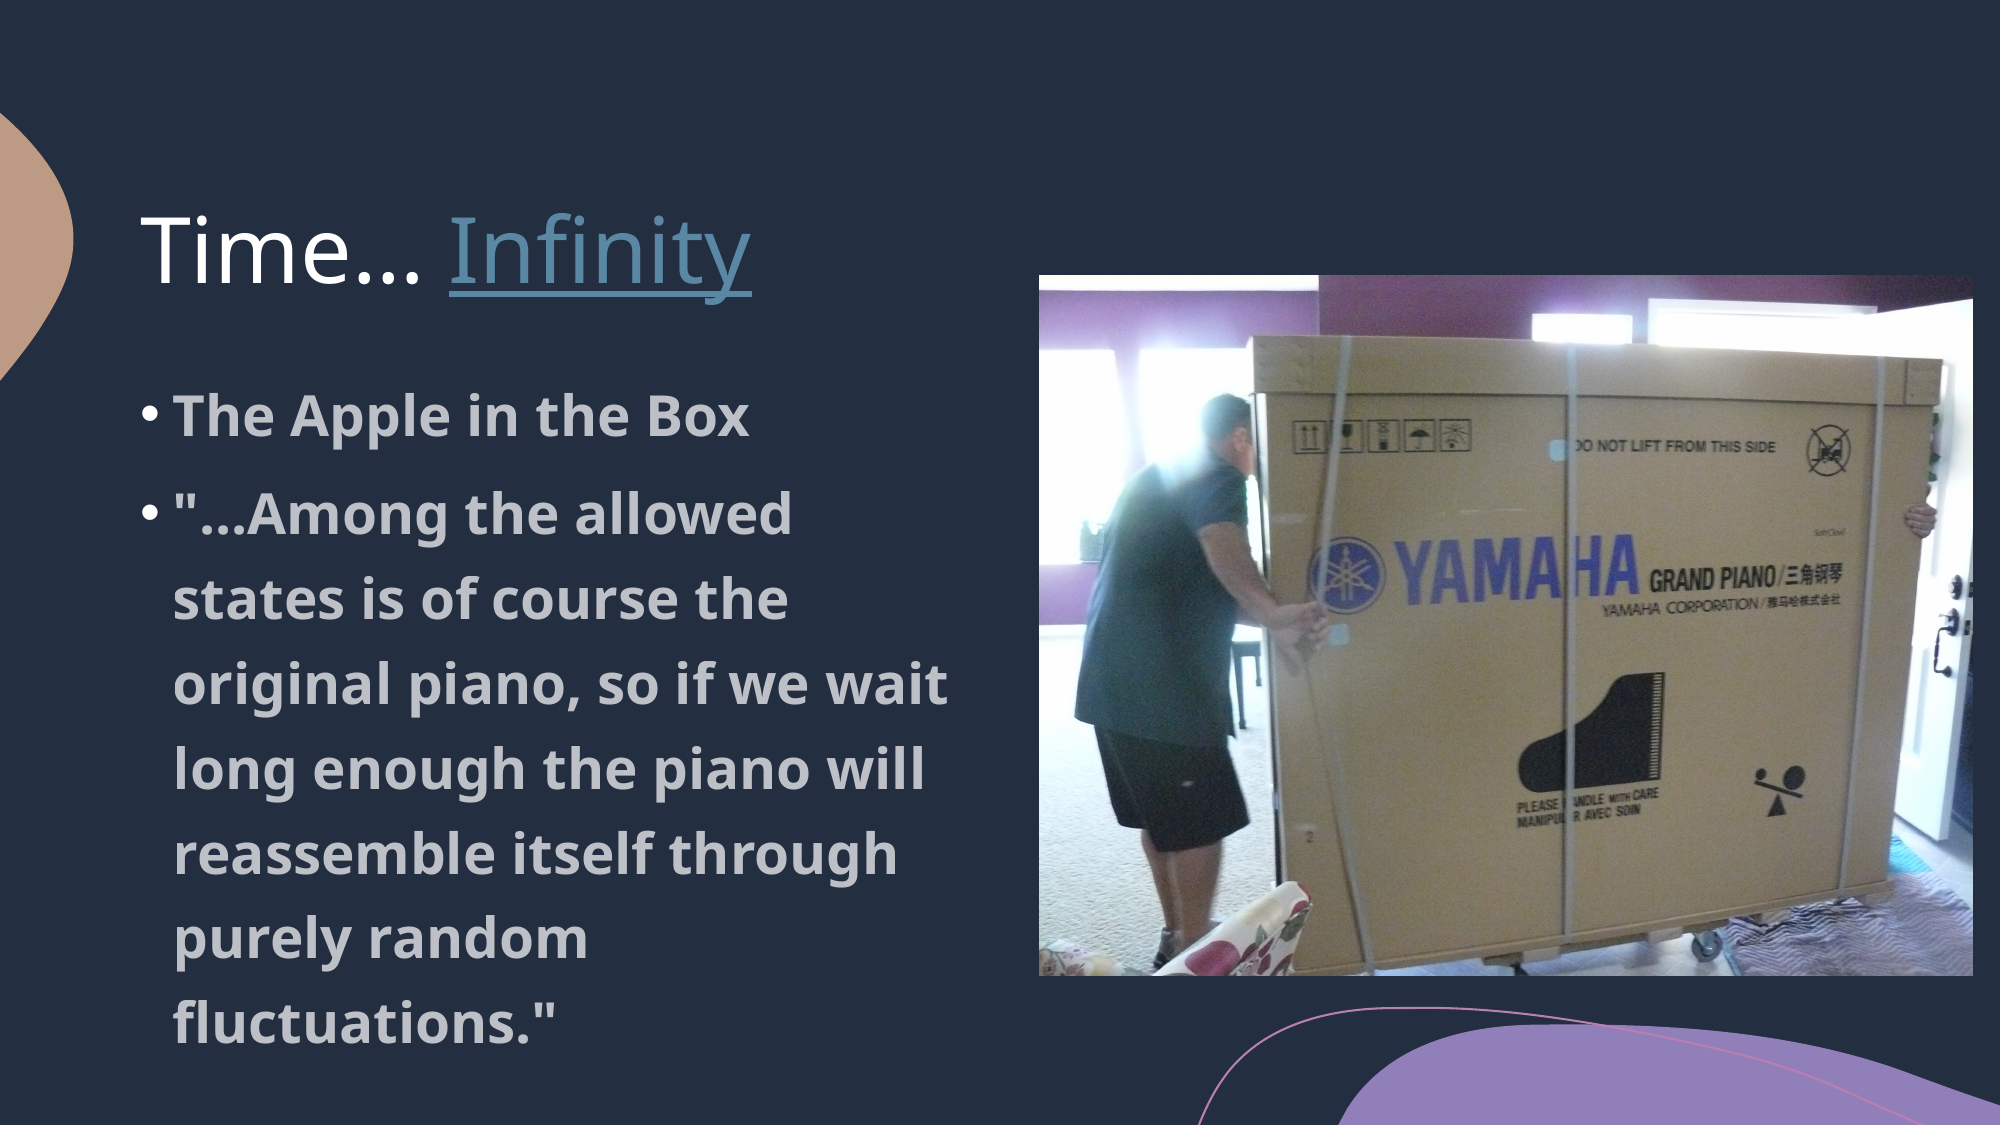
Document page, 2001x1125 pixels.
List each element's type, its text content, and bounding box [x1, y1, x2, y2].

picture [1039, 275, 1974, 976]
list The Apple in the Box "...Among the allowed states is of course the original piano, so if we wait long enough the piano will reassemble itself through purely random fluctuations." [125, 354, 986, 1075]
title Time… Infinity [125, 125, 1875, 375]
